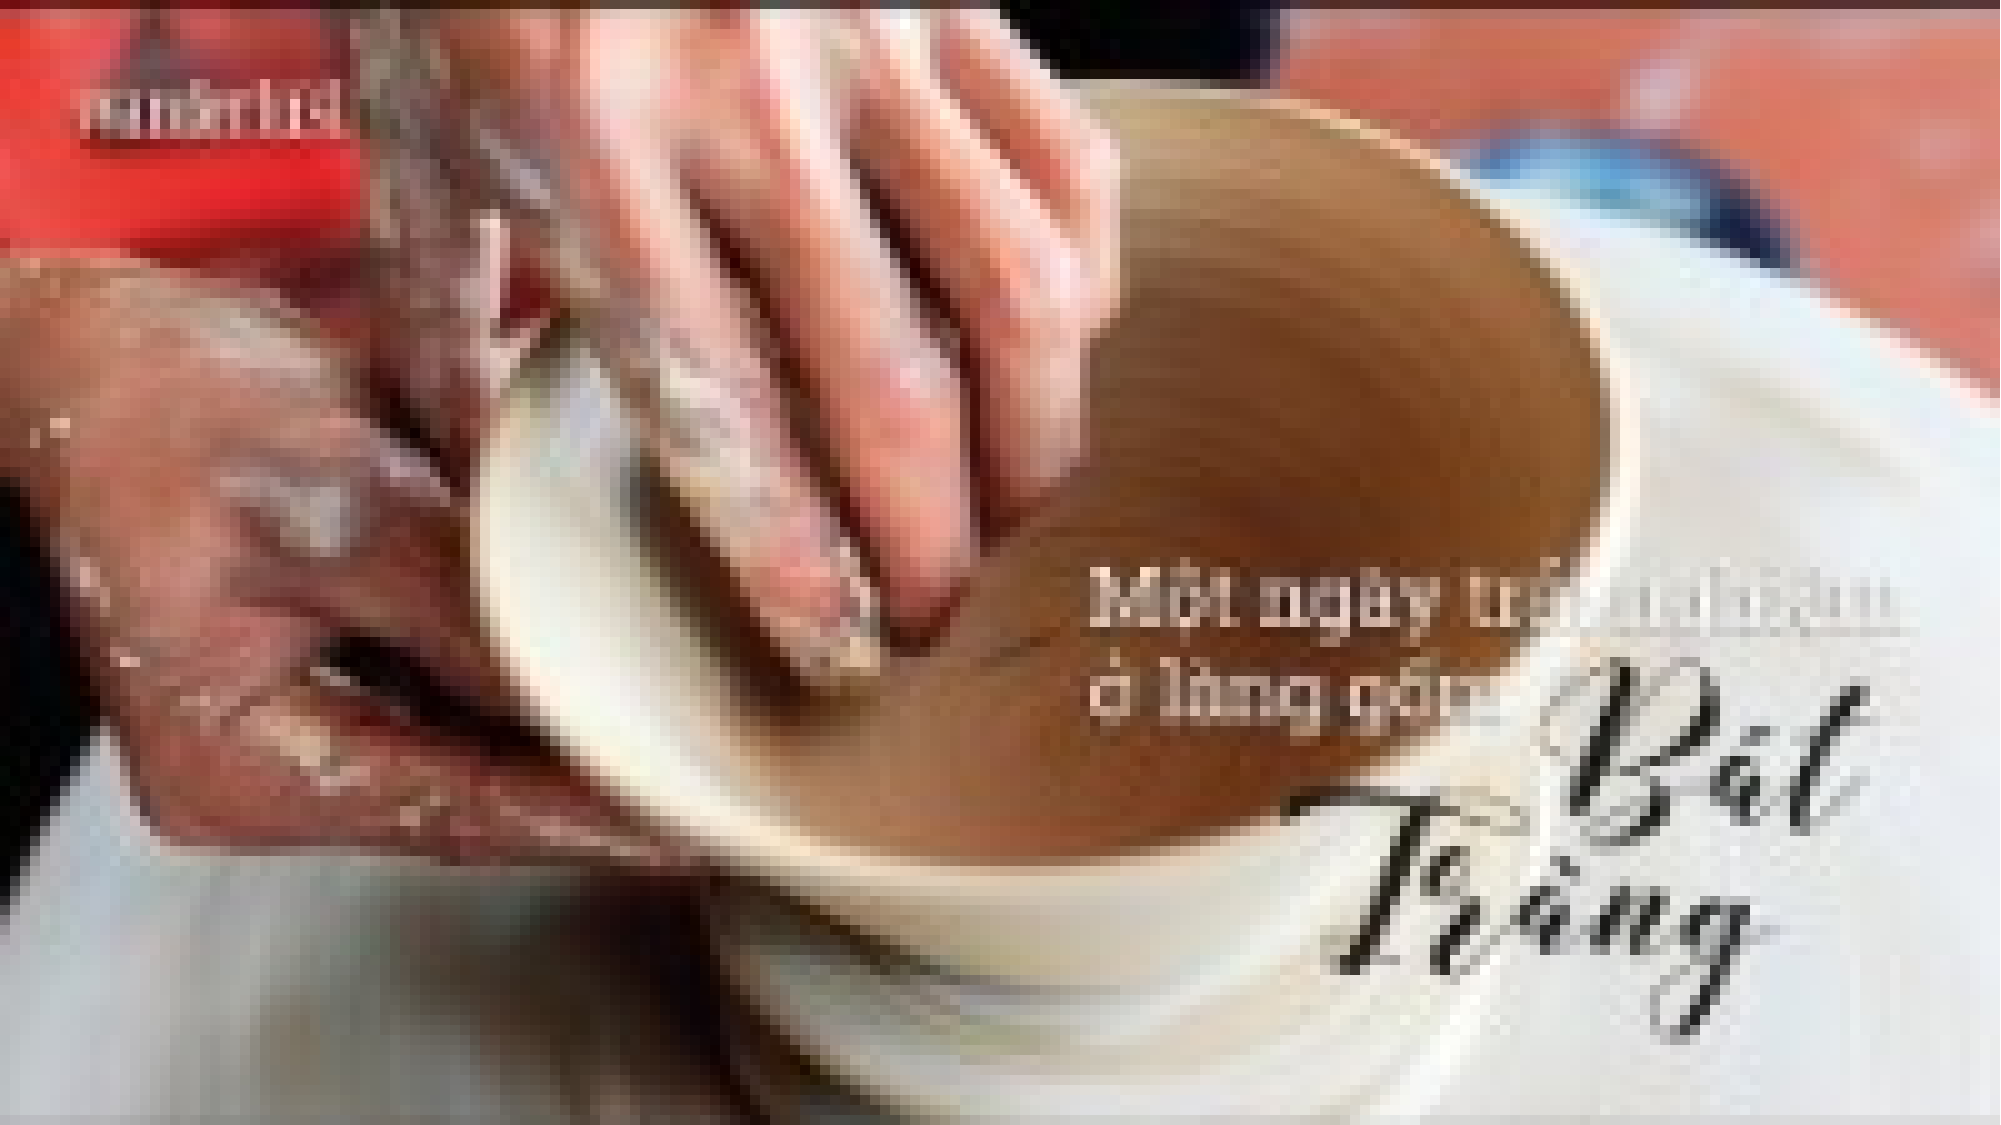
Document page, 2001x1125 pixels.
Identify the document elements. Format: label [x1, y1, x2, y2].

text_box [0, 0, 2000, 1125]
